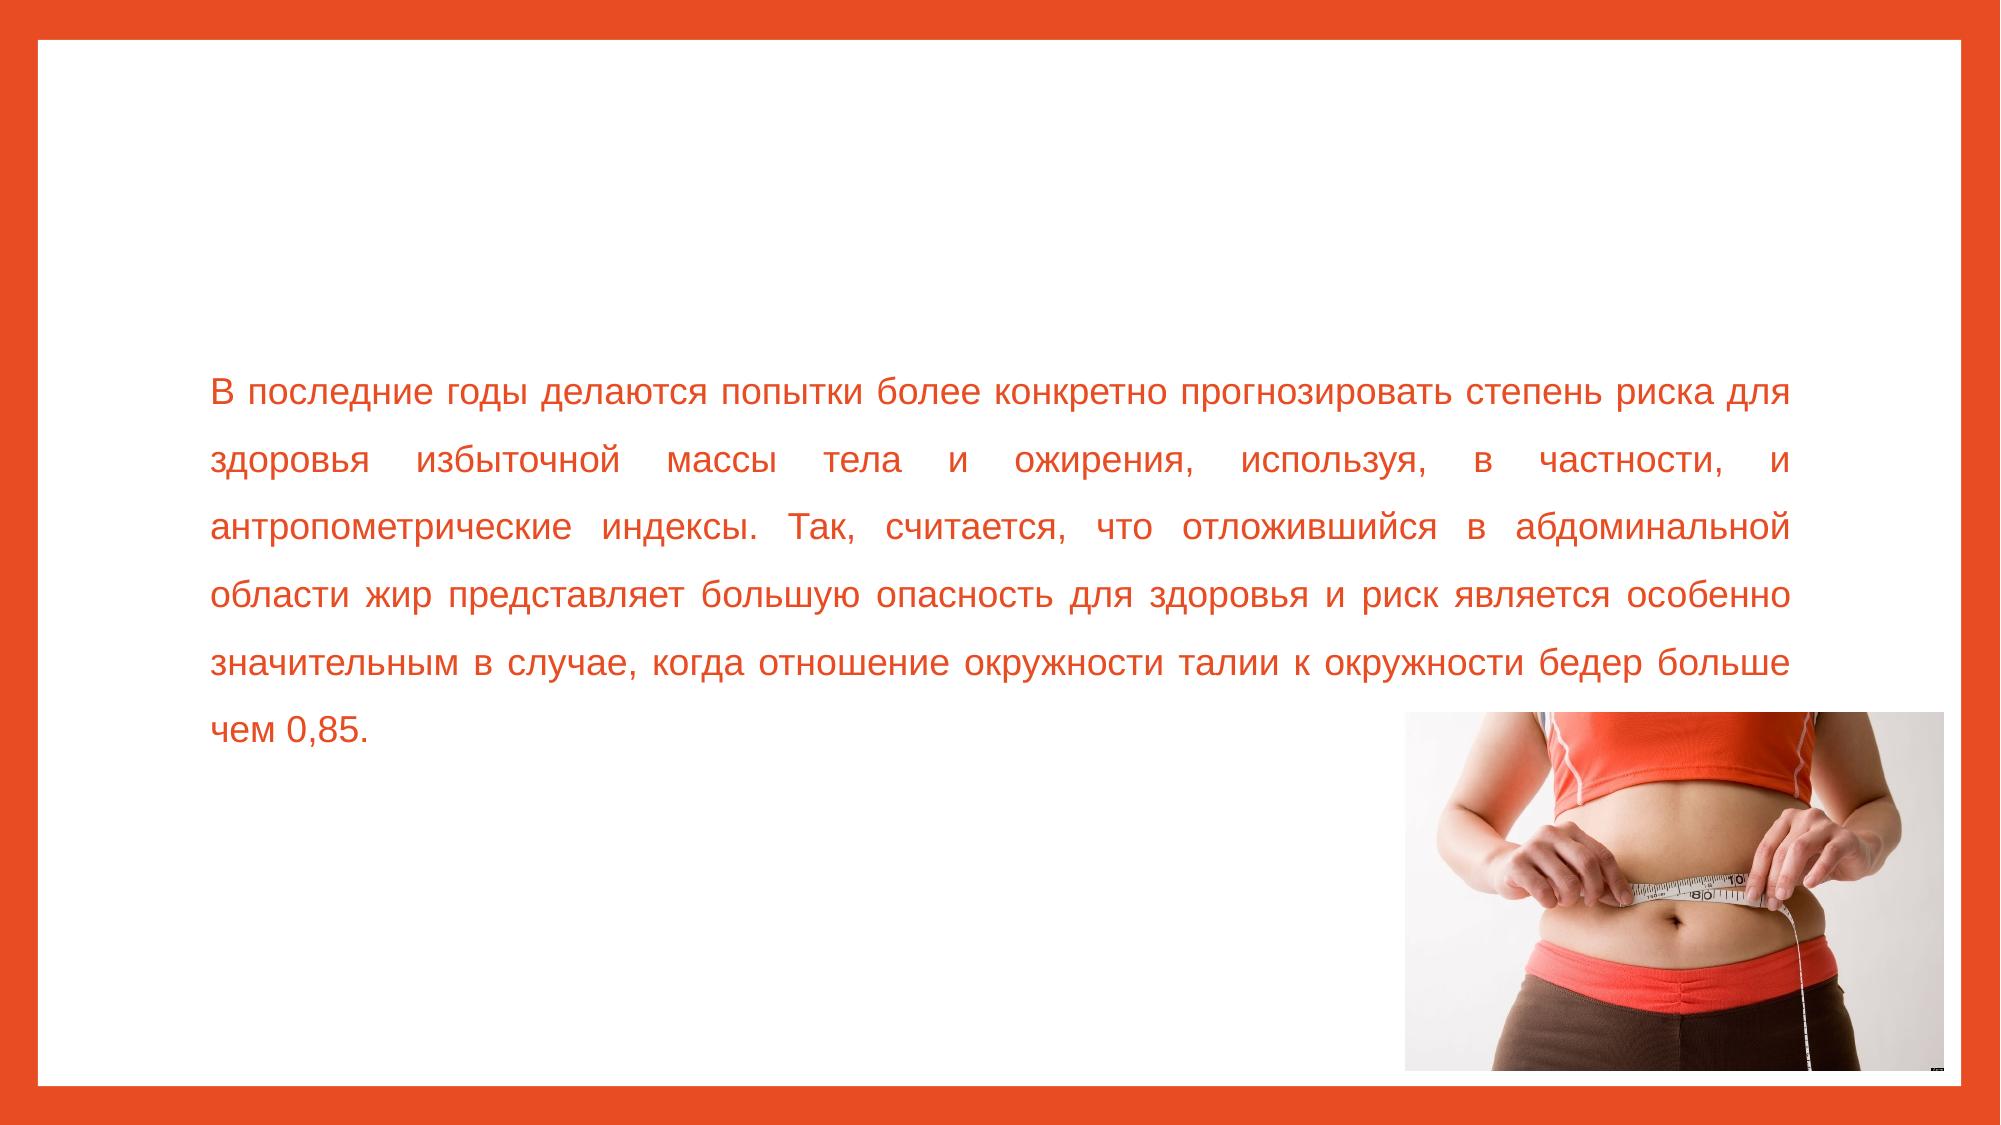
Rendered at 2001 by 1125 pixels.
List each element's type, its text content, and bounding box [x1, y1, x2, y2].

picture [1404, 711, 1945, 1071]
list В последние годы делаются попытки более конкретно прогнозировать степень риска для здоровья избыточной массы тела и ожирения, используя, в частности, и антропометрические индексы. Так, считается, что отложившийся в абдоминальной области жир представляет большую опасность для здоровья и риск является особенно значительным в случае, когда отношение окружности талии к окружности бедер больше чем 0,85. [187, 337, 1808, 769]
